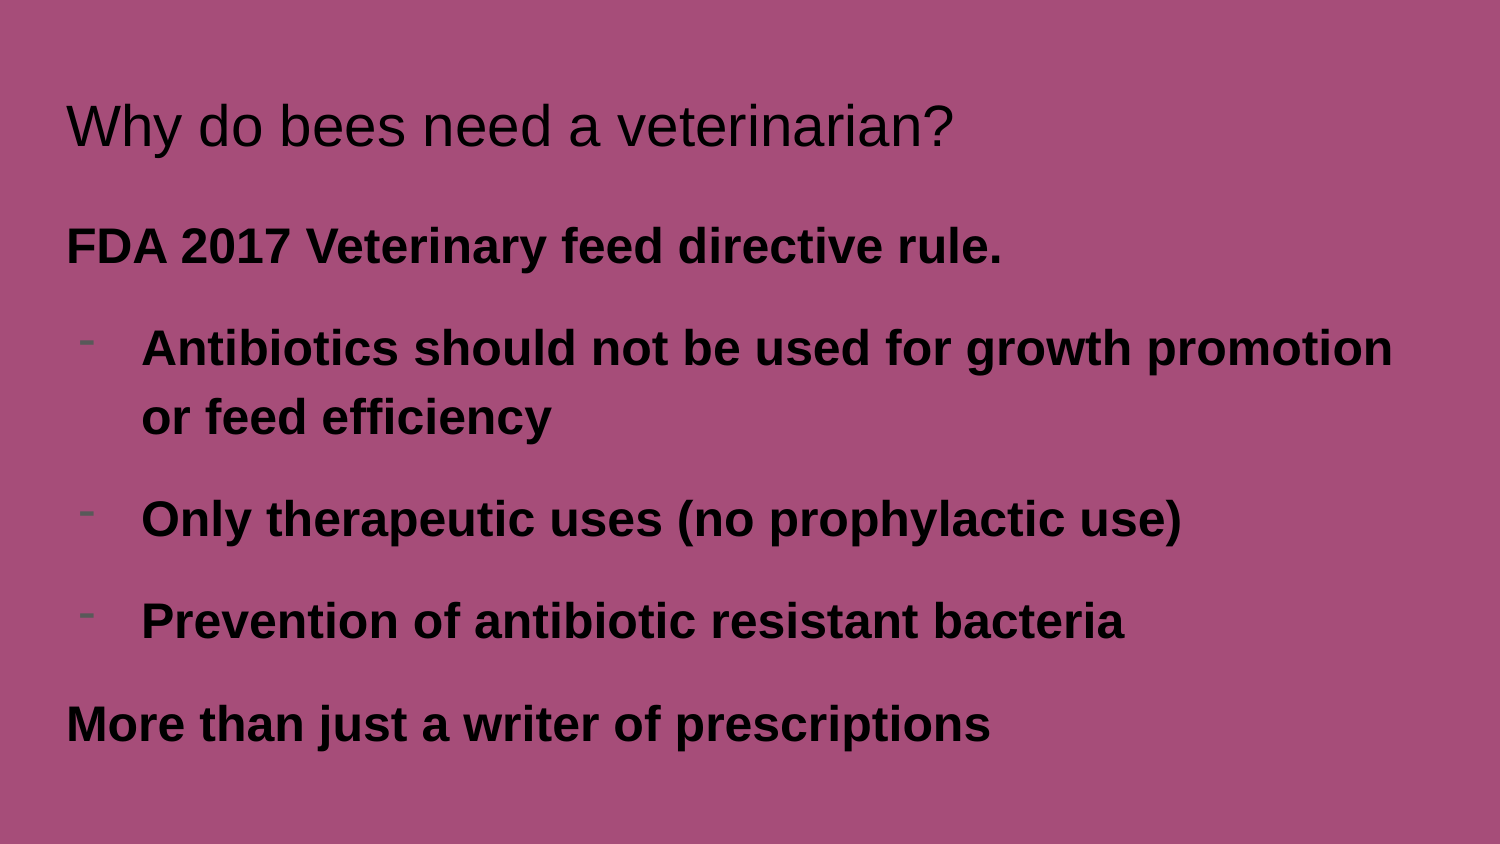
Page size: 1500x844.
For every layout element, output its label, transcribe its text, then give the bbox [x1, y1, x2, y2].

list FDA 2017 Veterinary feed directive rule. Antibiotics should not be used for growth promotion or feed efficiency Only therapeutic uses (no prophylactic use) Prevention of antibiotic resistant bacteria More than just a writer of prescriptions [50, 188, 1450, 750]
title Why do bees need a veterinarian? [50, 72, 1450, 168]
